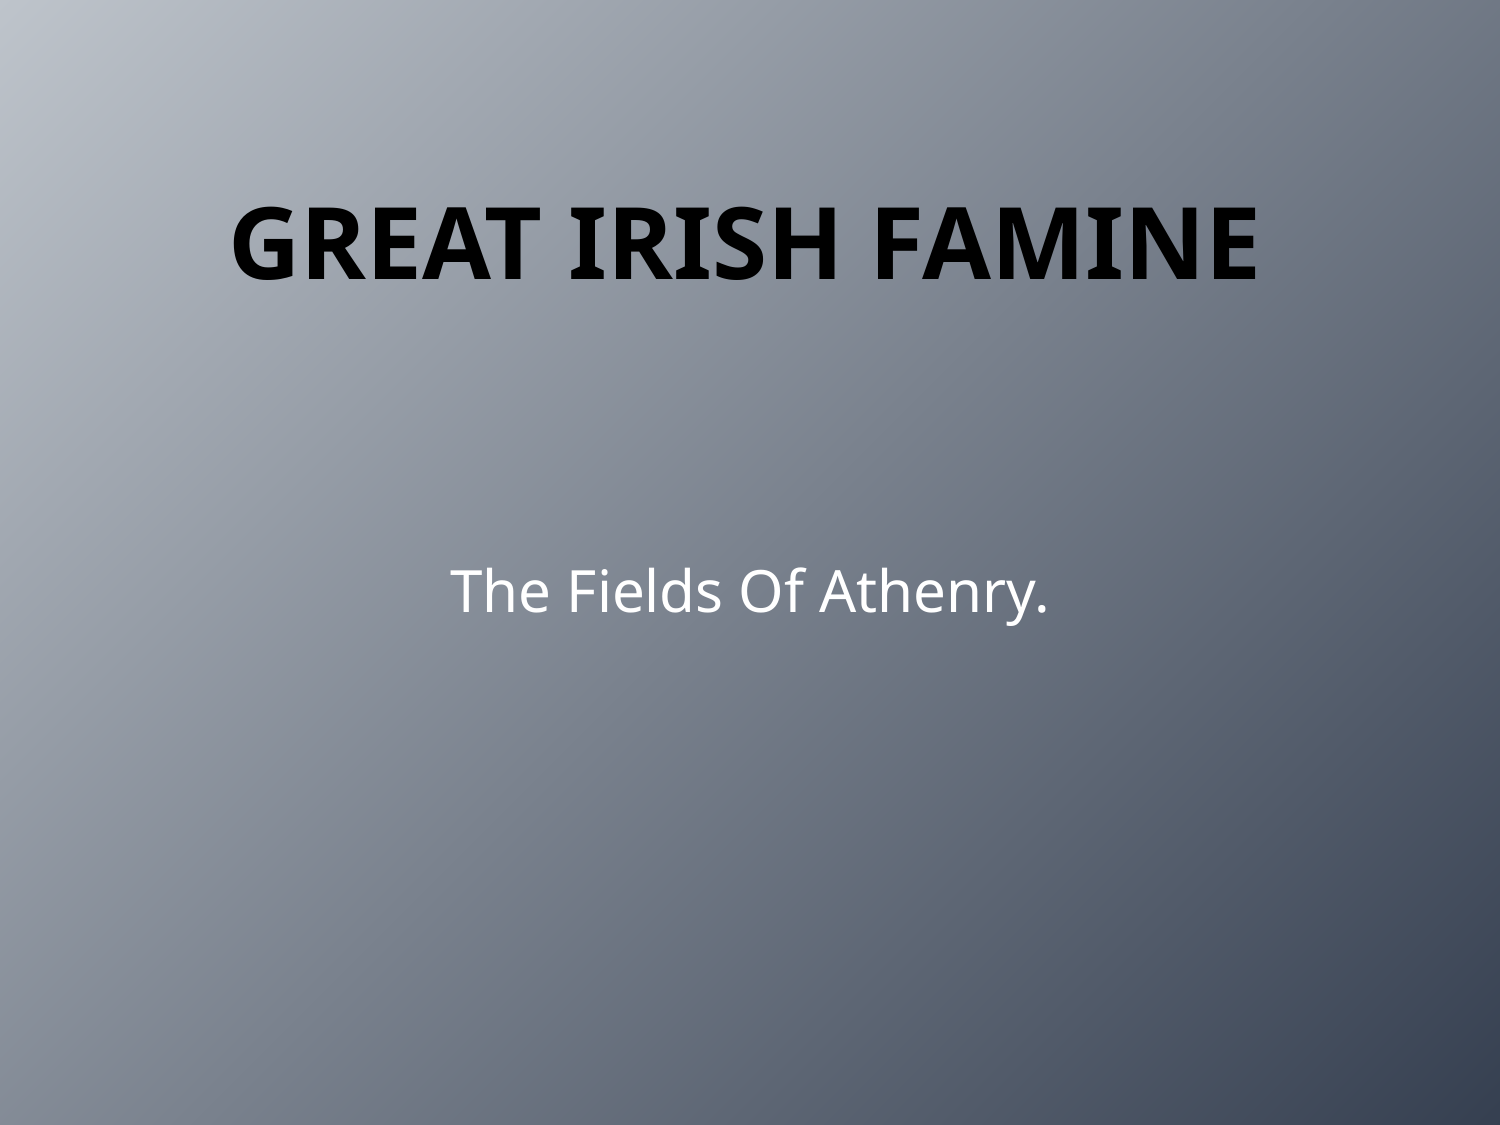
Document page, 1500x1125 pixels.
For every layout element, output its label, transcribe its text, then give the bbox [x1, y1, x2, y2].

title great IRISH FAMINE [70, 0, 1421, 300]
subtitle The Fields Of Athenry. [225, 546, 1275, 834]
